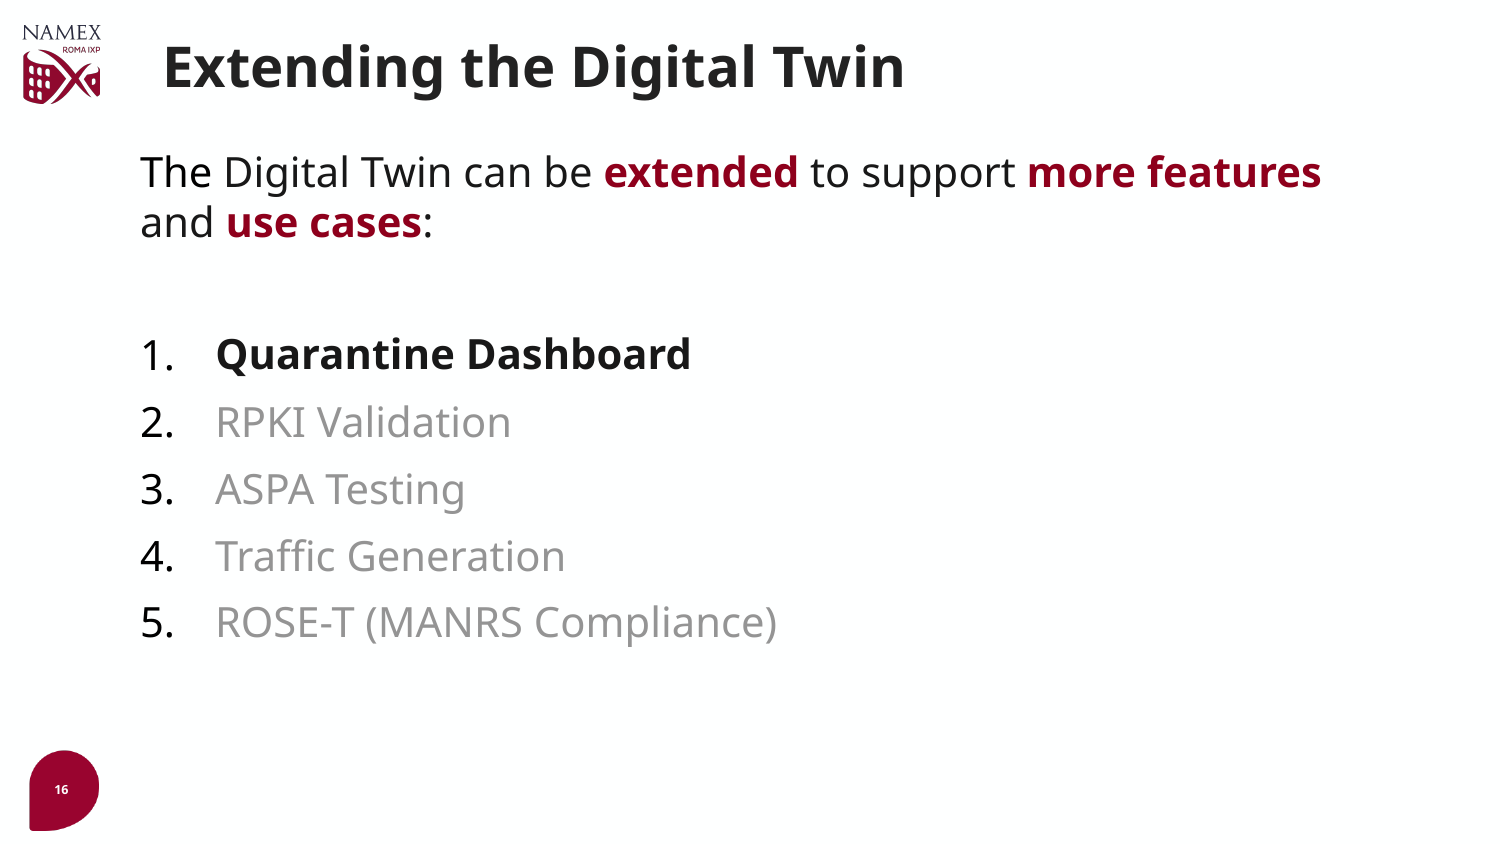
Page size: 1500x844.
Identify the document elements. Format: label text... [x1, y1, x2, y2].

text_box Quarantine Dashboard [200, 320, 951, 386]
text_box The Digital Twin can be extended to support more features and use cases: Quarantine Dashboard RPKI Validation ASPA Testing Traffic Generation ROSE-T (MANRS Compliance) [125, 138, 1375, 654]
picture [22, 25, 101, 104]
picture [26, 747, 102, 834]
title Extending the Digital Twin [162, 21, 1289, 138]
